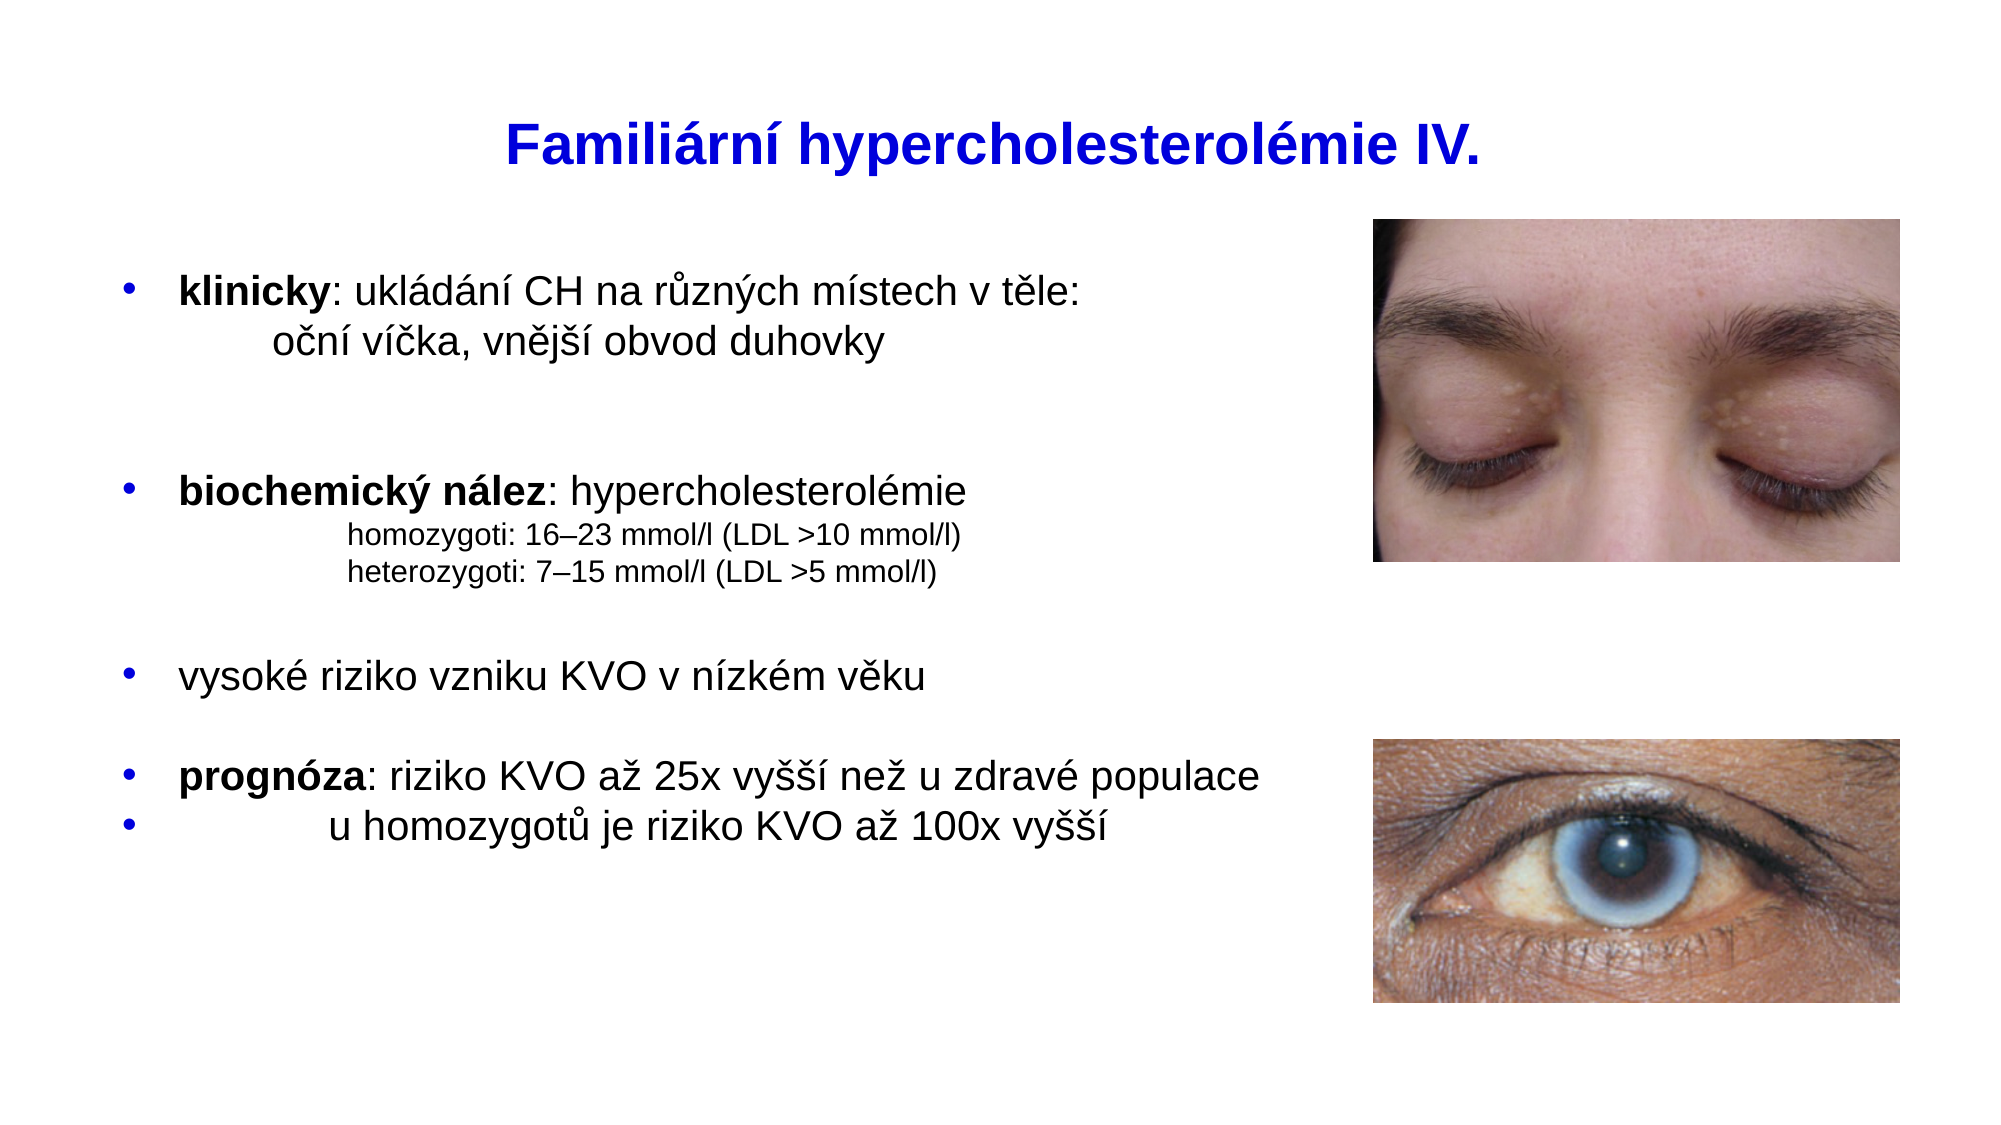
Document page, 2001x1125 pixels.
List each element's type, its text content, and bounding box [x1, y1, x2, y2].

picture [1373, 739, 1900, 1004]
title Familiární hypercholesterolémie IV. [371, 93, 1618, 236]
list klinicky: ukládání CH na různých místech v těle: oční víčka, vnější obvod duhovky biochemický nález: hypercholesterolémie homozygoti: 16–23 mmol/l (LDL >10 mmol/l) heterozygoti: 7–15 mmol/l (LDL >5 mmol/l) vysoké riziko vzniku KVO v nízkém věku prognóza: riziko KVO až 25x vyšší než u zdravé populace u homozygotů je riziko KVO až 100x vyšší [122, 263, 1950, 1059]
picture [1373, 219, 1900, 562]
